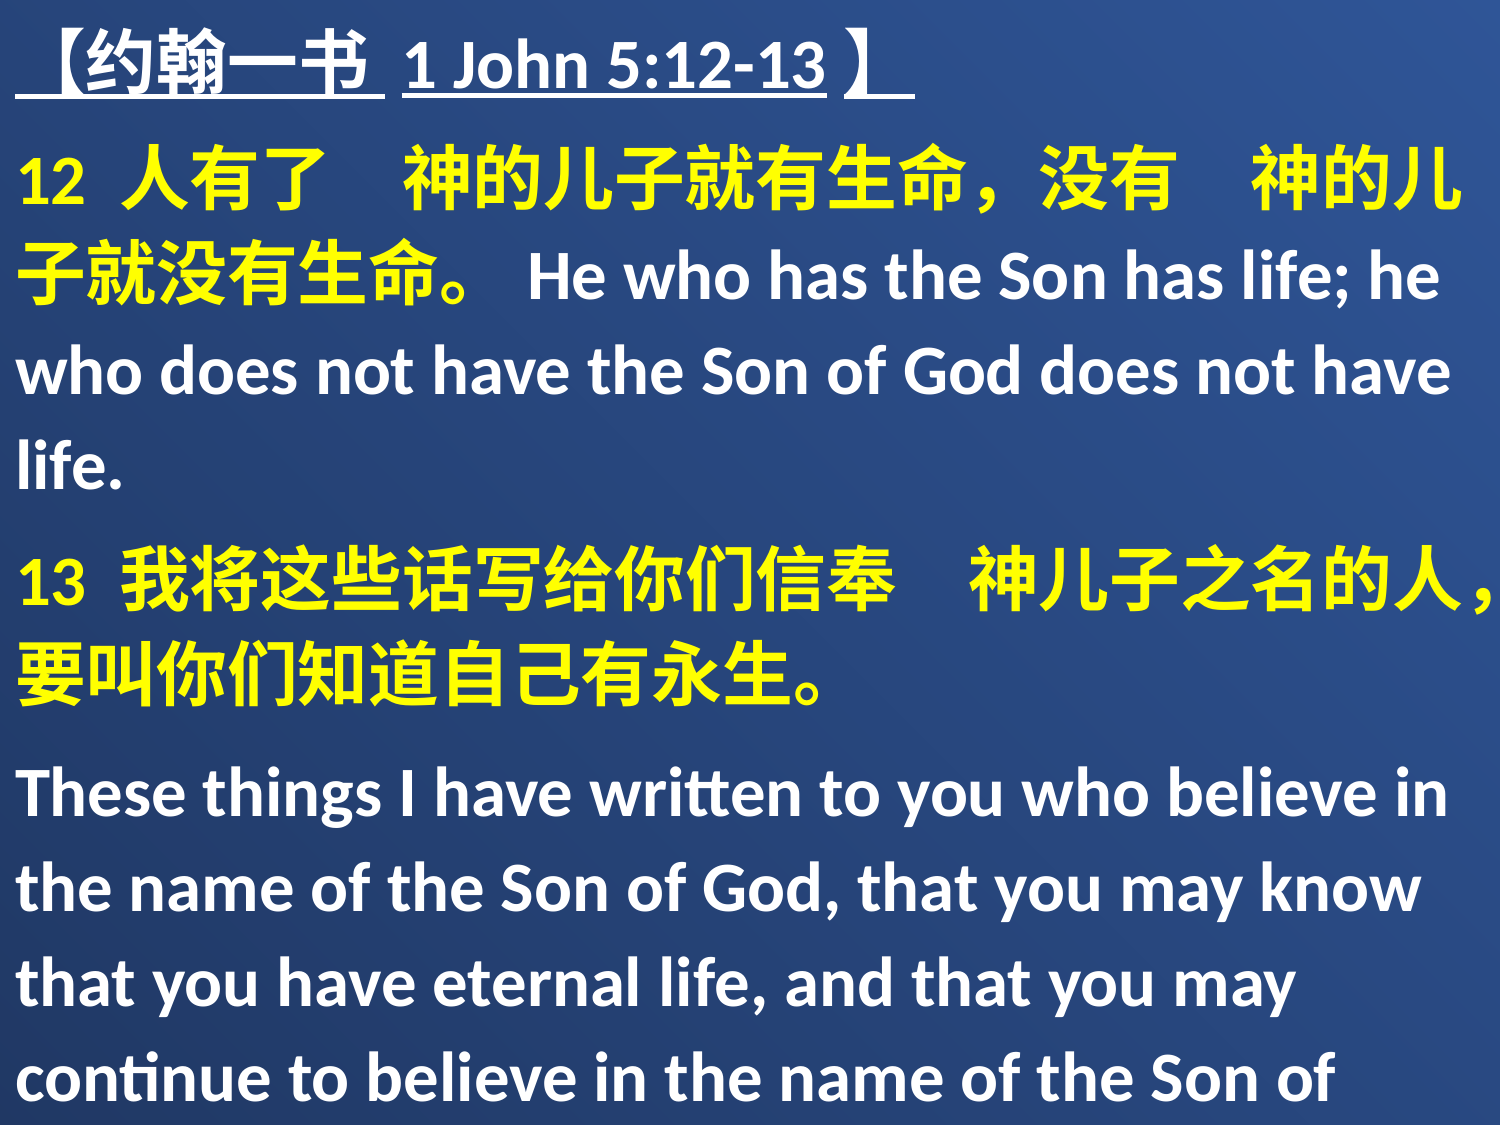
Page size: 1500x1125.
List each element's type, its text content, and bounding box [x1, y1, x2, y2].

subtitle 【约翰一书 1 John 5:12-13】 12 人有了 神的儿子就有生命，没有 神的儿子就没有生命。He who has the Son has life; he who does not have the Son of God does not have life. 13 我将这些话写给你们信奉 神儿子之名的人，要叫你们知道自己有永生。 These things I have written to you who believe in the name of the Son of God, that you may know that you have eternal life, and that you may continue to believe in the name of the Son of God. [0, 0, 1500, 1125]
